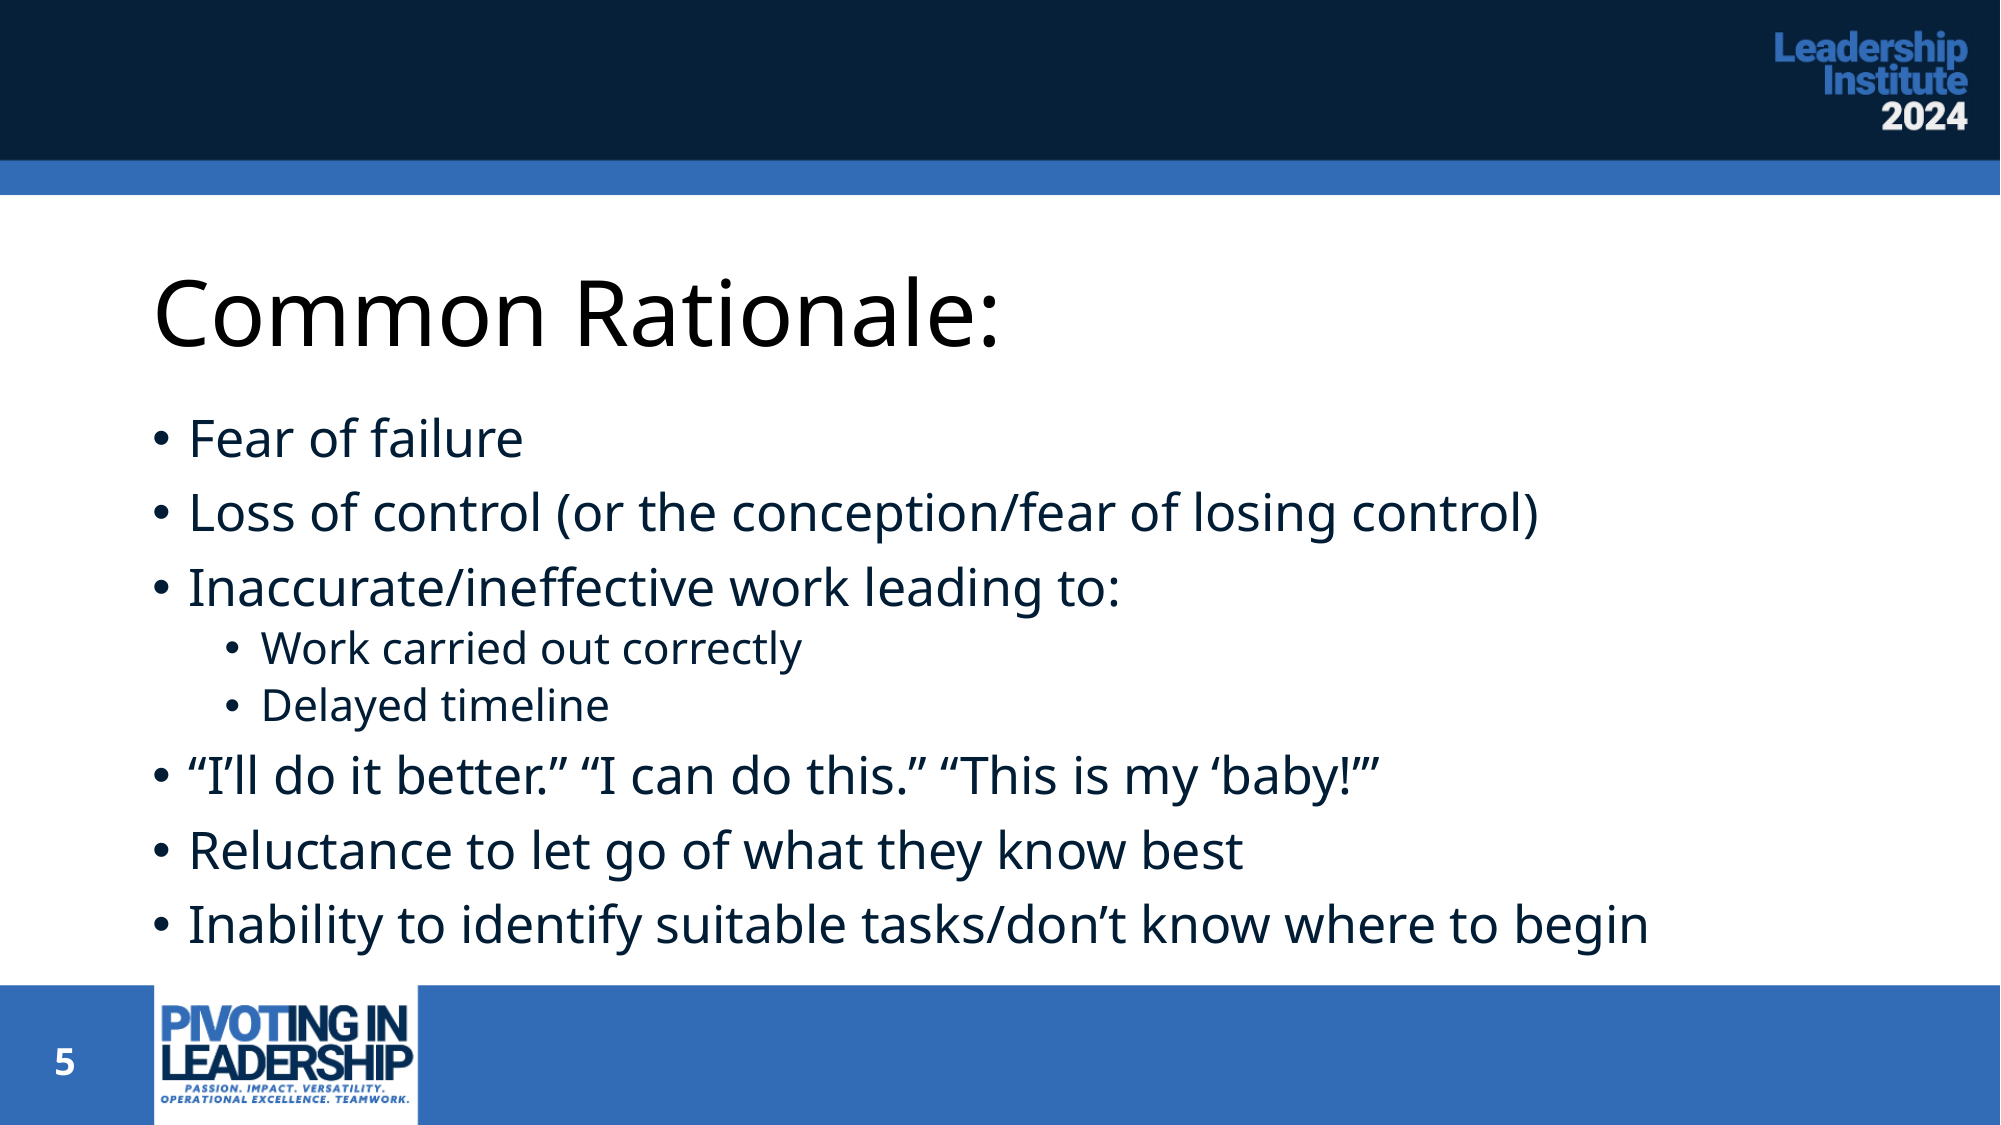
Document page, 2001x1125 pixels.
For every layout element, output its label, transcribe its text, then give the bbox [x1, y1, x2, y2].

picture [0, 0, 2000, 1125]
title Common Rationale: [137, 208, 1863, 404]
list Fear of failure Loss of control (or the conception/fear of losing control) Inaccurate/ineffective work leading to: Work carried out correctly Delayed timeline “I’ll do it better.” “I can do this.” “This is my ‘baby!’” Reluctance to let go of what they know best Inability to identify suitable tasks/don’t know where to begin [137, 404, 1863, 965]
